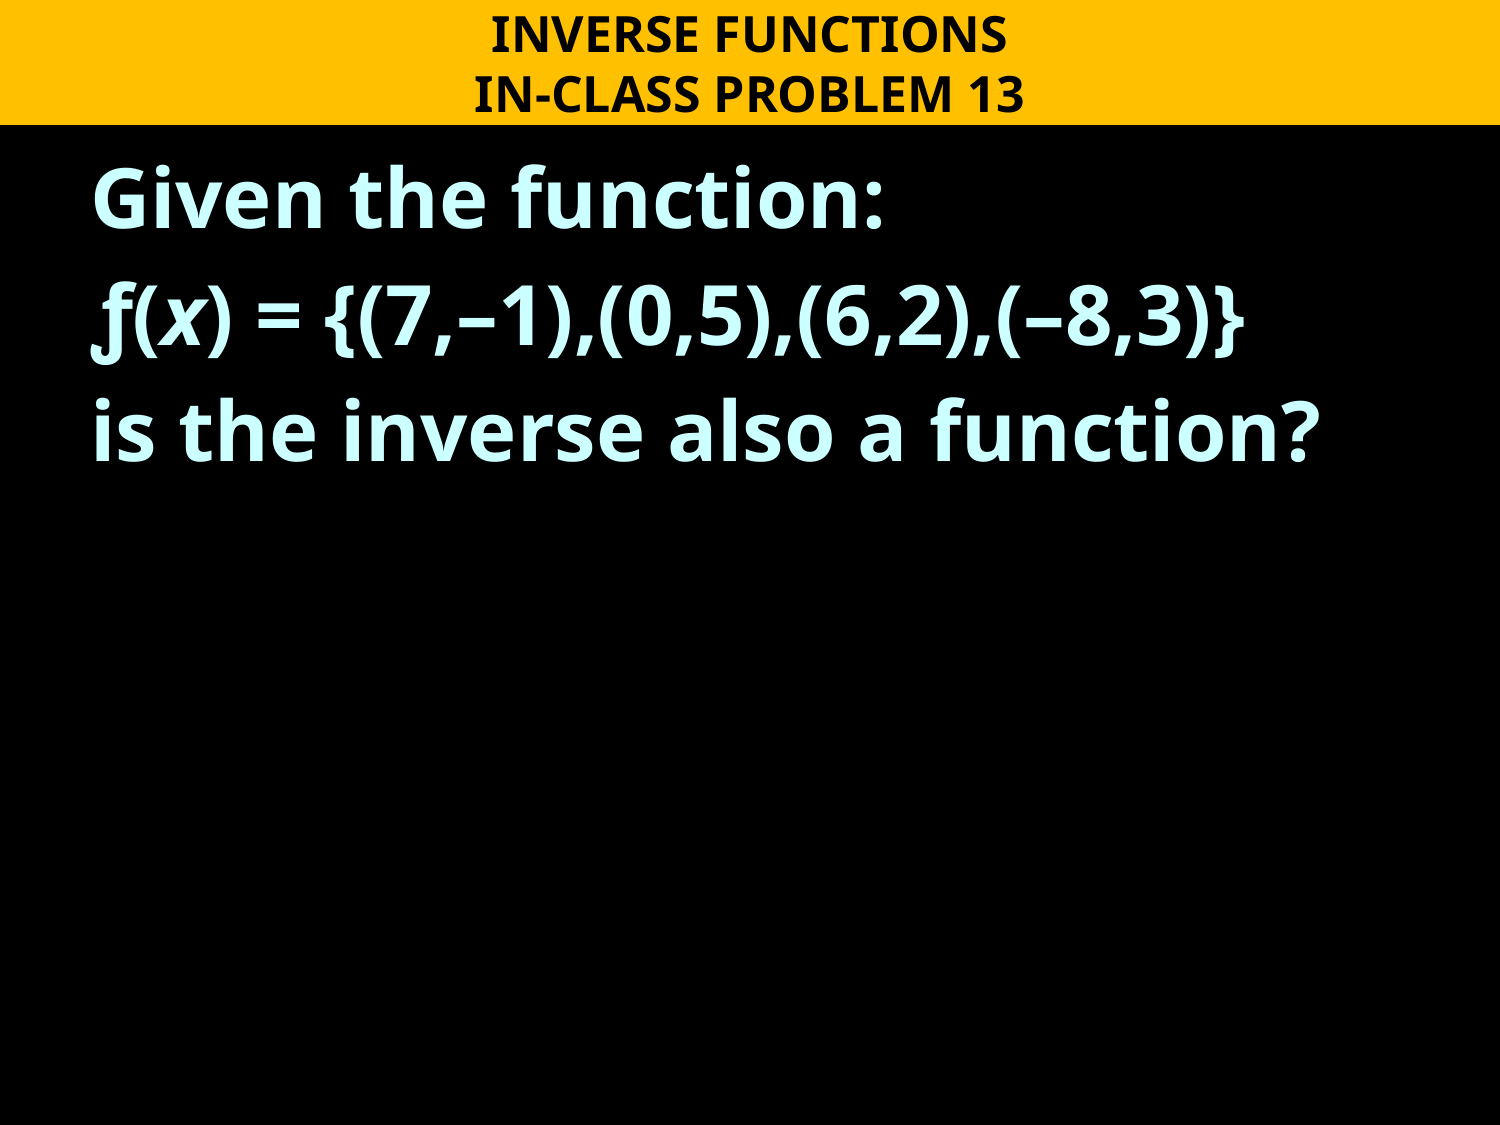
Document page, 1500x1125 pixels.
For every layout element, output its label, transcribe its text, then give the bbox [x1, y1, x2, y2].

list Given the function: ƒ(x) = {(7,–1),(0,5),(6,2),(–8,3)} is the inverse also a function? [75, 137, 1500, 1063]
text_box INVERSE FUNCTIONS IN-CLASS PROBLEM 13 [0, 0, 1500, 125]
